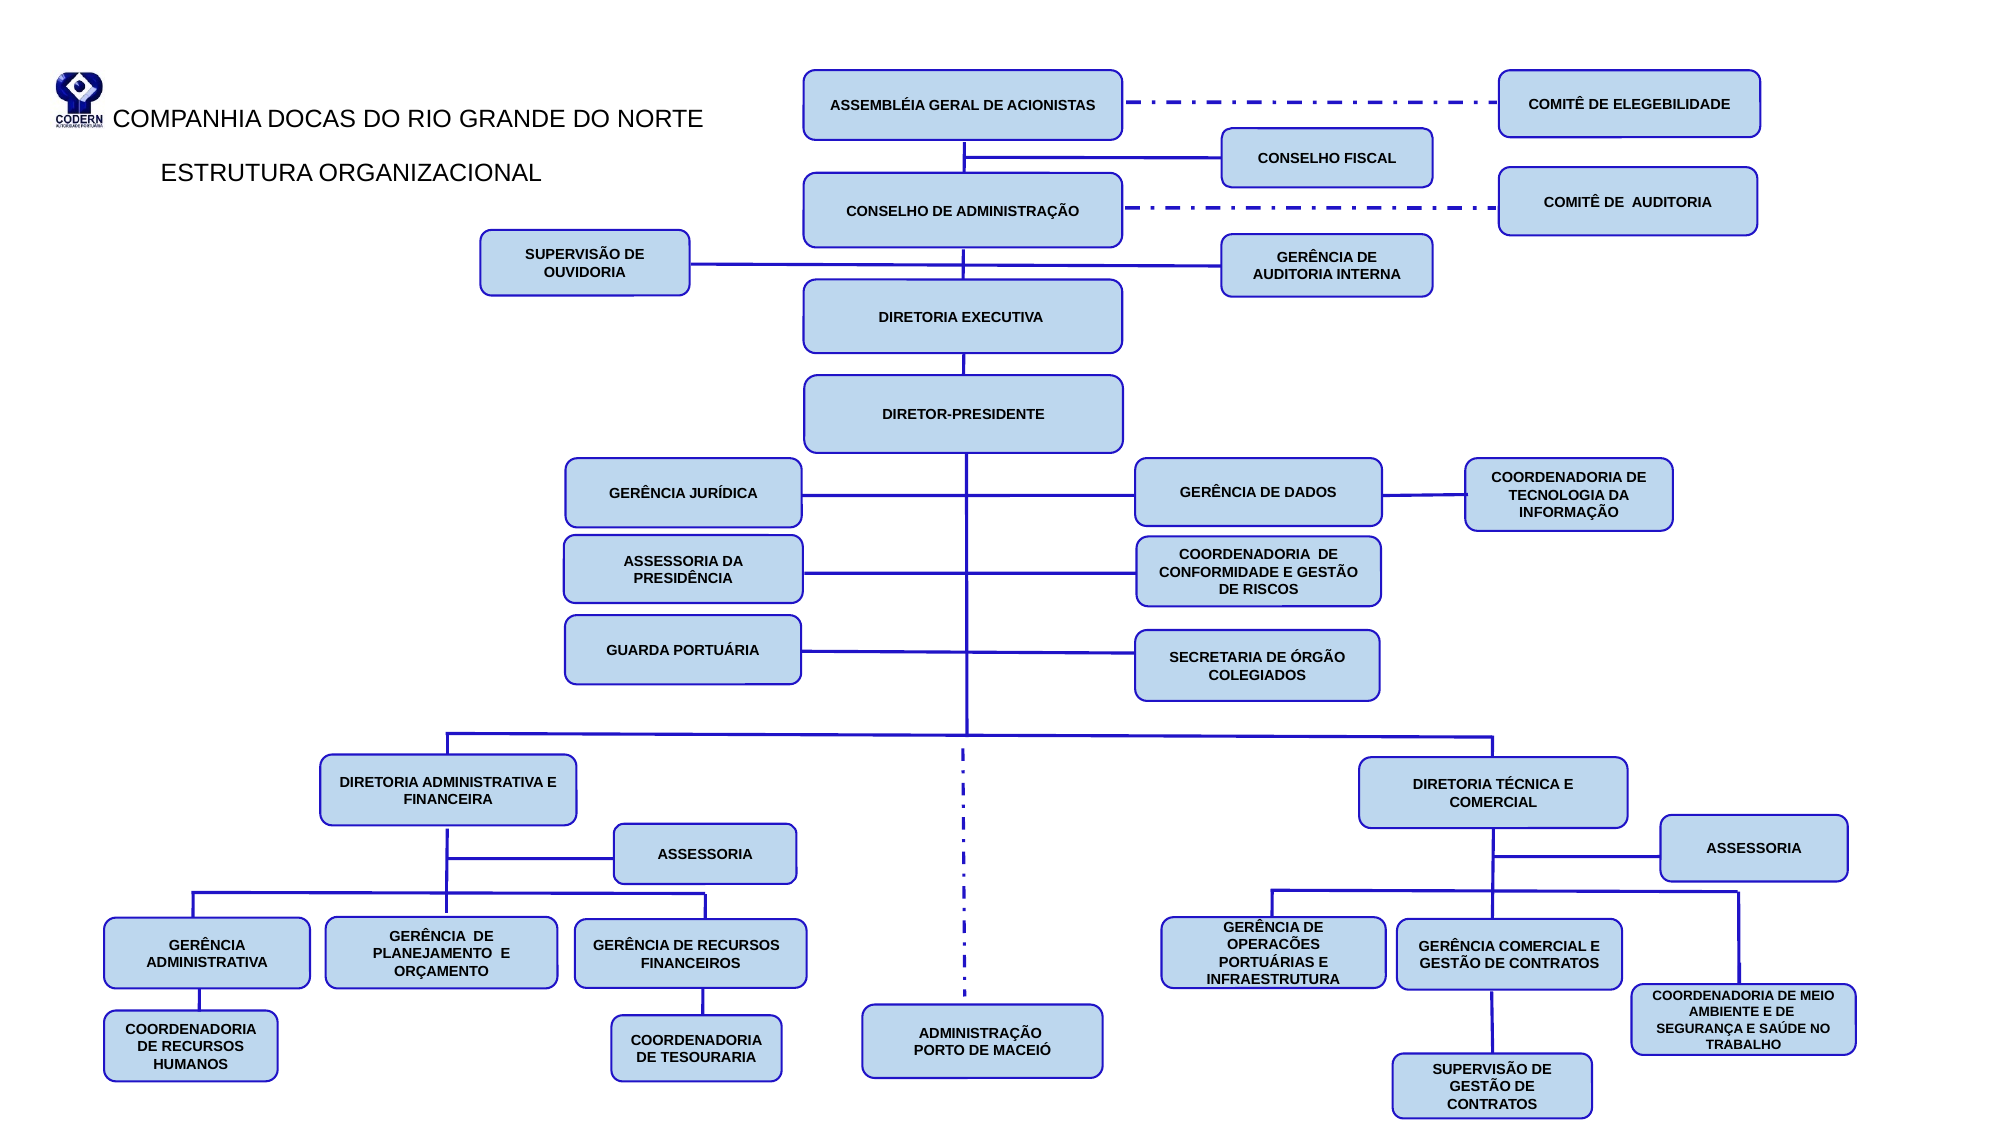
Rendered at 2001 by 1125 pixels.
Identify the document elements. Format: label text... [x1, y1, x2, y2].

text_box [50, 64, 1856, 1082]
text_box SUPERVISÃO DE GESTÃO DE CONTRATOS [1391, 1082, 1594, 1120]
